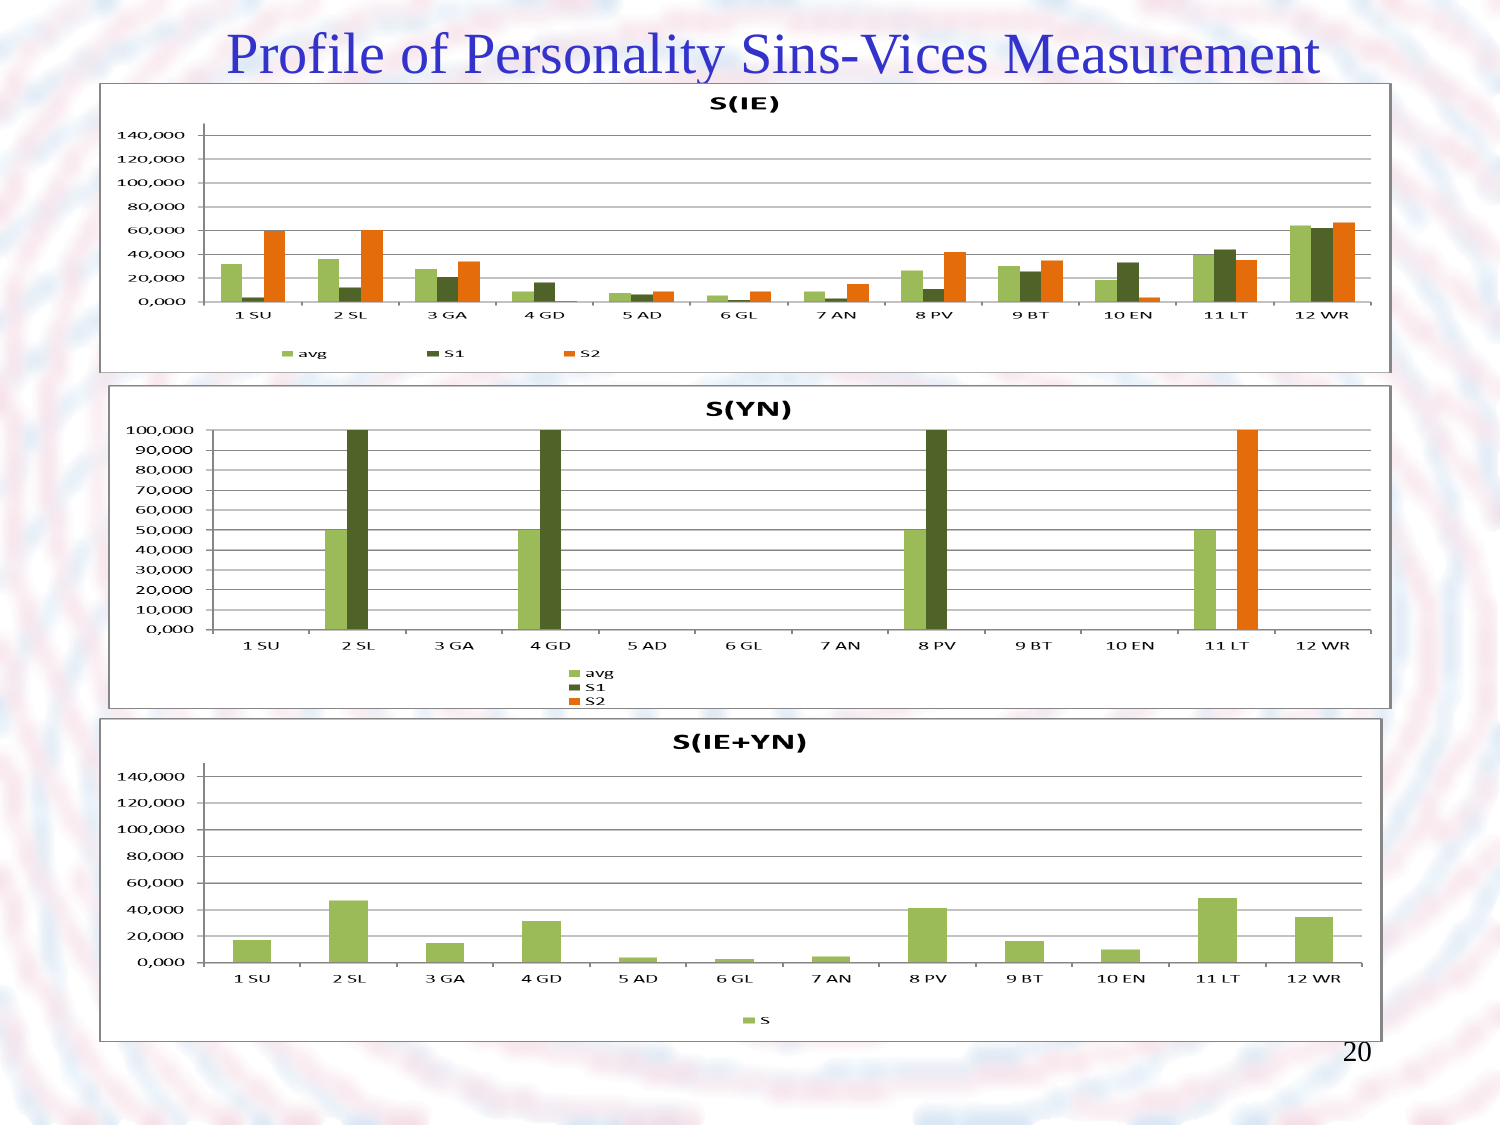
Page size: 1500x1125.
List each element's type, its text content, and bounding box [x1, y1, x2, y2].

title Profile of Personality Sins-Vices Measurement [132, 3, 1401, 98]
slide_number 20 [1074, 1042, 1388, 1101]
picture [0, 0, 1500, 1125]
